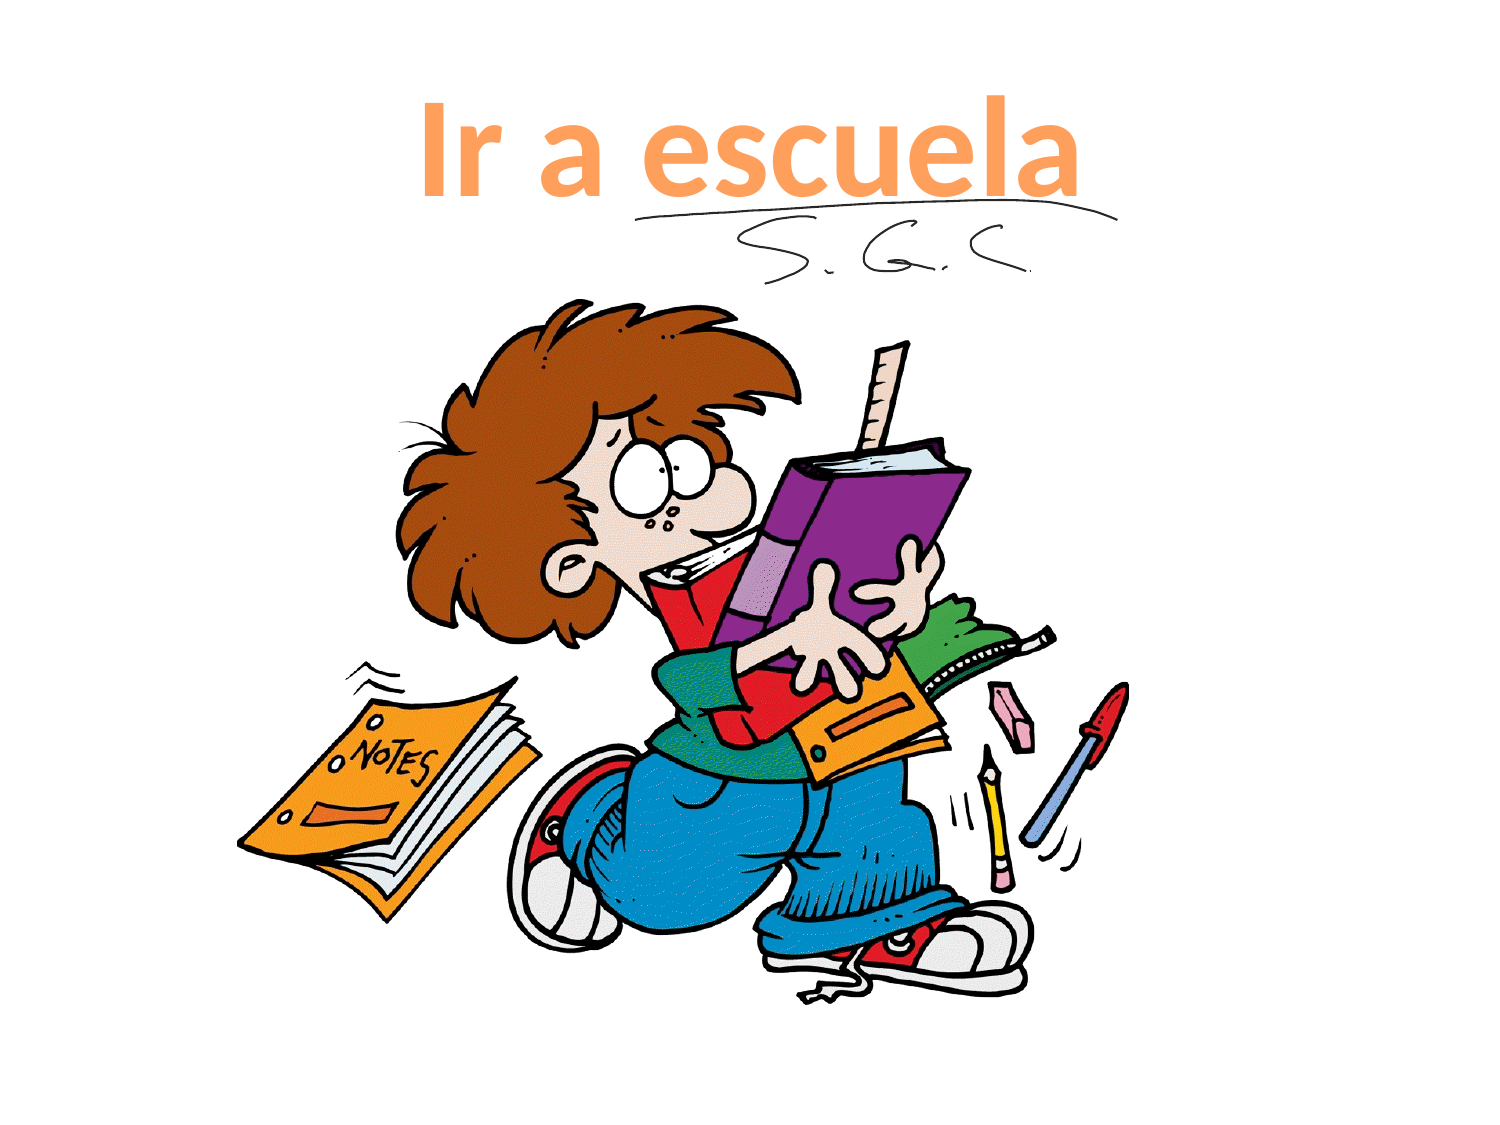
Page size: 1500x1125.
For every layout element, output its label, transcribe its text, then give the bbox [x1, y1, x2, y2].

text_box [634, 199, 1118, 272]
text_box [737, 216, 834, 284]
title Ir a escuela [75, 45, 1425, 233]
picture [237, 299, 1130, 1006]
